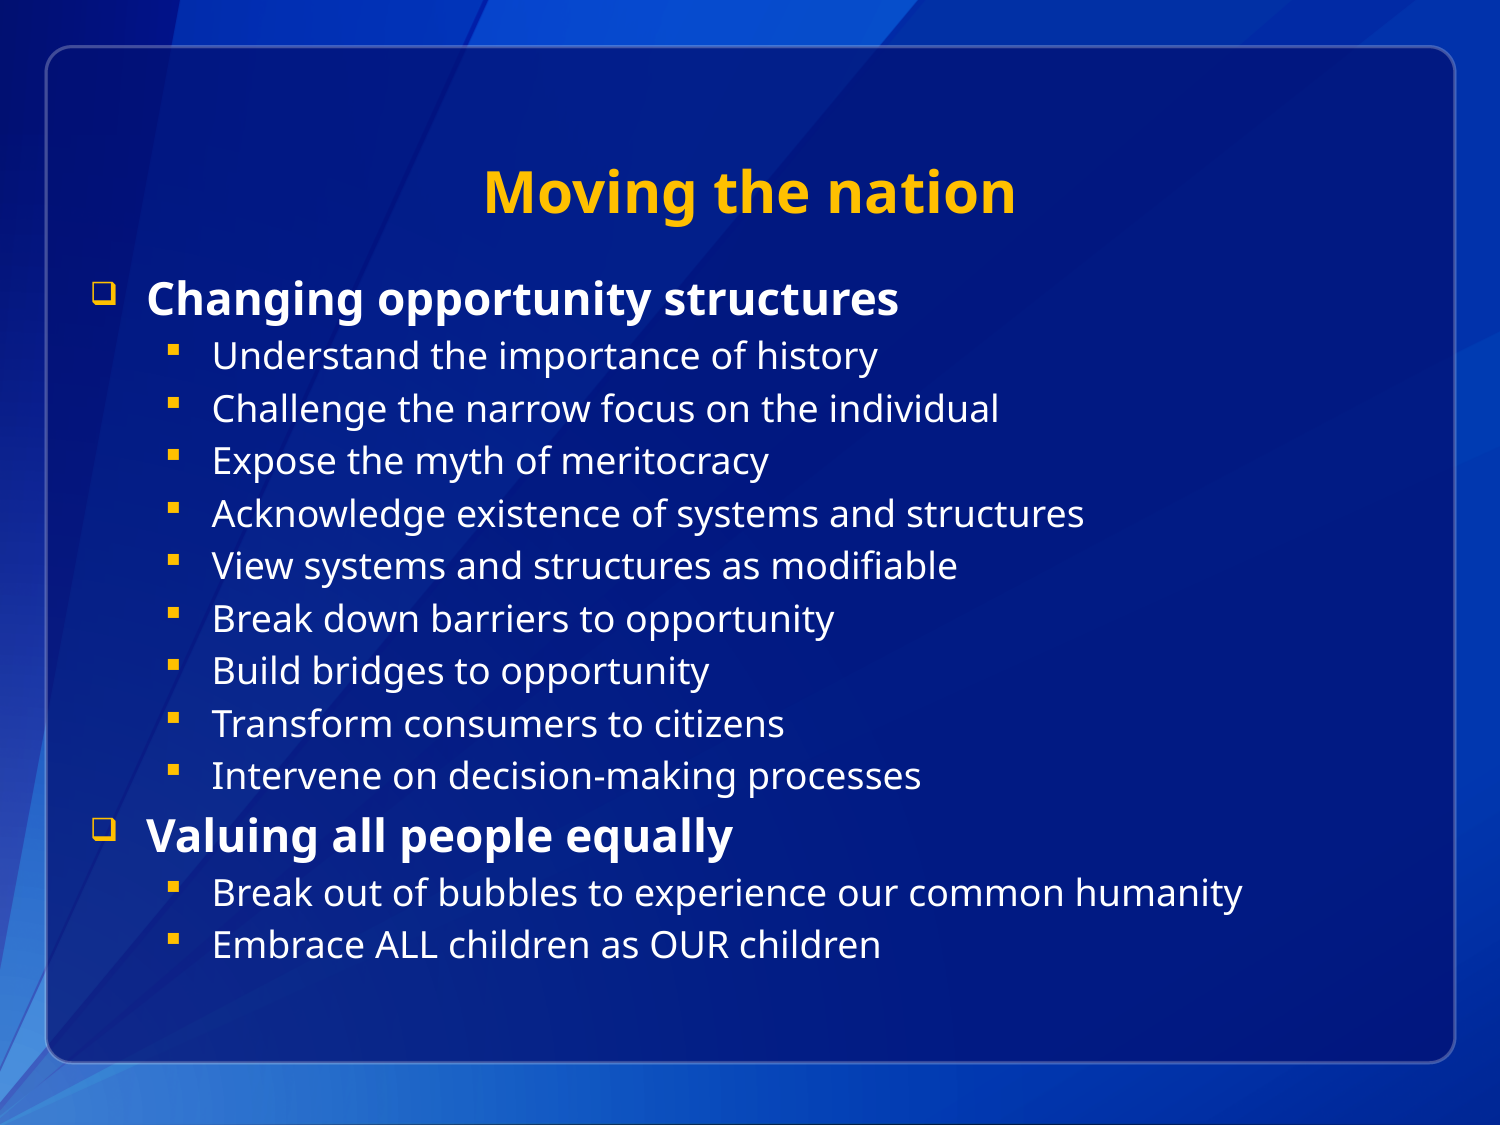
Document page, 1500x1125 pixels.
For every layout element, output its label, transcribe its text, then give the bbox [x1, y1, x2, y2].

title Moving the nation [75, 45, 1425, 233]
list Changing opportunity structures Understand the importance of history Challenge the narrow focus on the individual Expose the myth of meritocracy Acknowledge existence of systems and structures View systems and structures as modifiable Break down barriers to opportunity Build bridges to opportunity Transform consumers to citizens Intervene on decision-making processes Valuing all people equally Break out of bubbles to experience our common humanity Embrace ALL children as OUR children [75, 262, 1425, 1038]
picture [0, 0, 1500, 1125]
